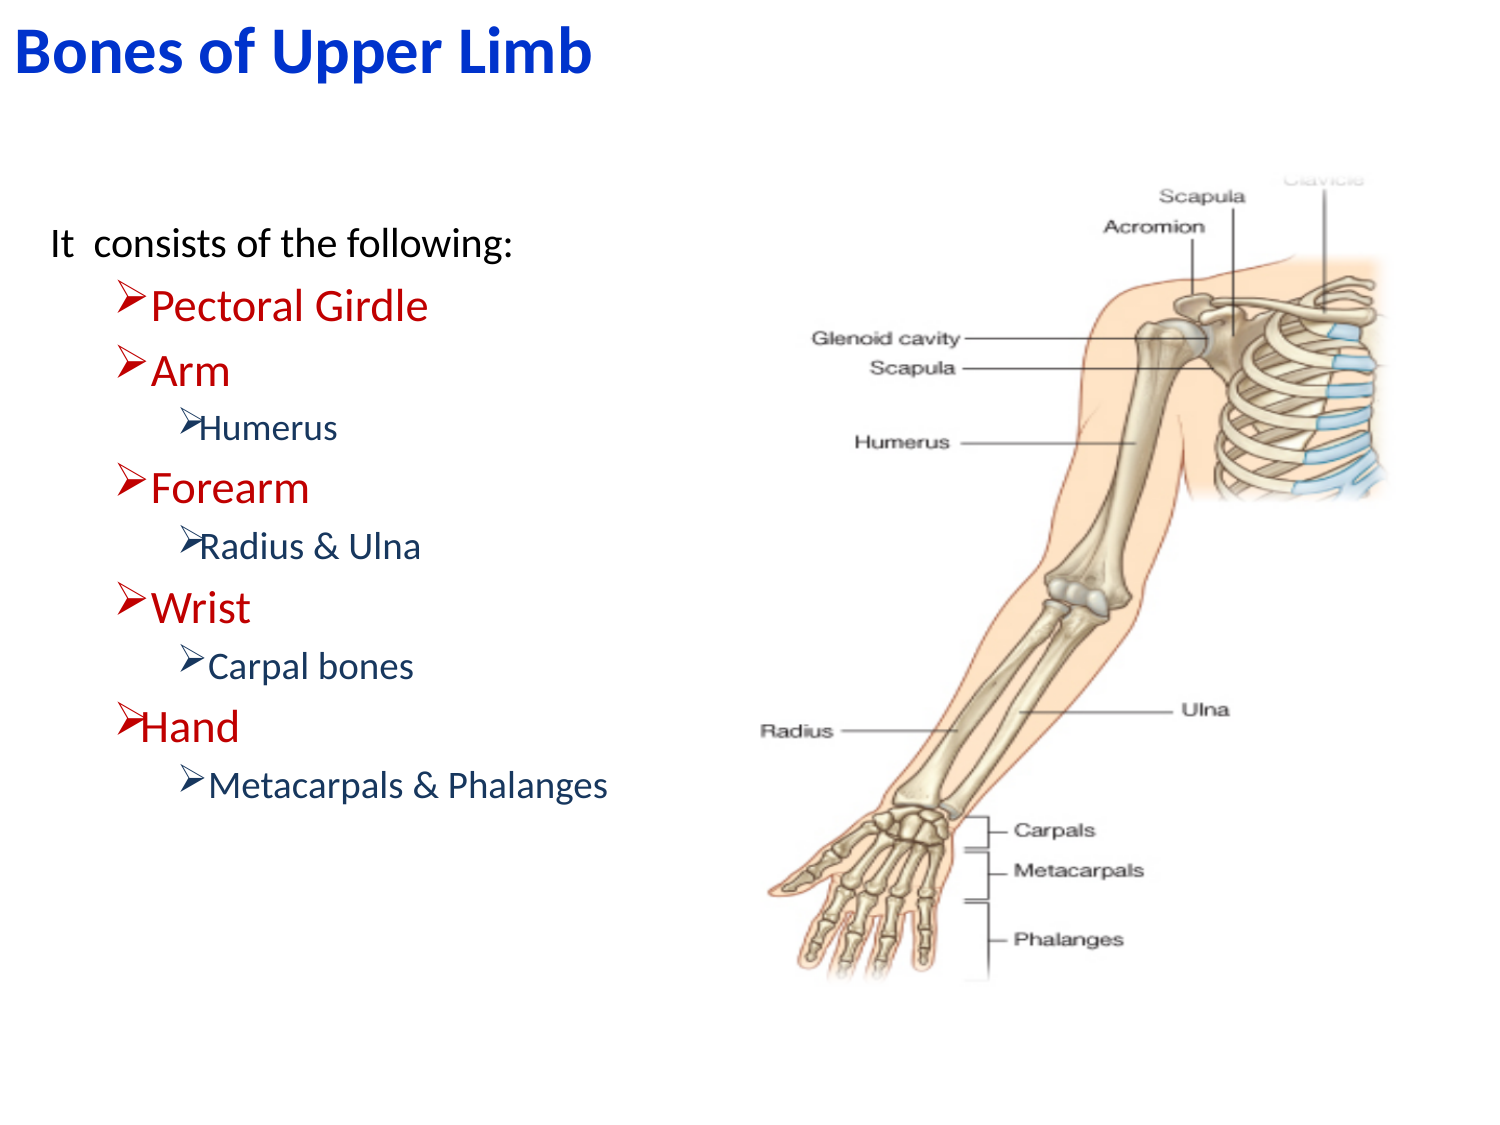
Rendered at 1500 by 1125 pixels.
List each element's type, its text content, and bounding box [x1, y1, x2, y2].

text_box Bones of Upper Limb [0, 0, 756, 95]
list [731, 172, 1400, 987]
list It consists of the following: Pectoral Girdle Arm Humerus Forearm Radius & Ulna Wrist Carpal bones Hand Metacarpals & Phalanges [35, 208, 726, 815]
